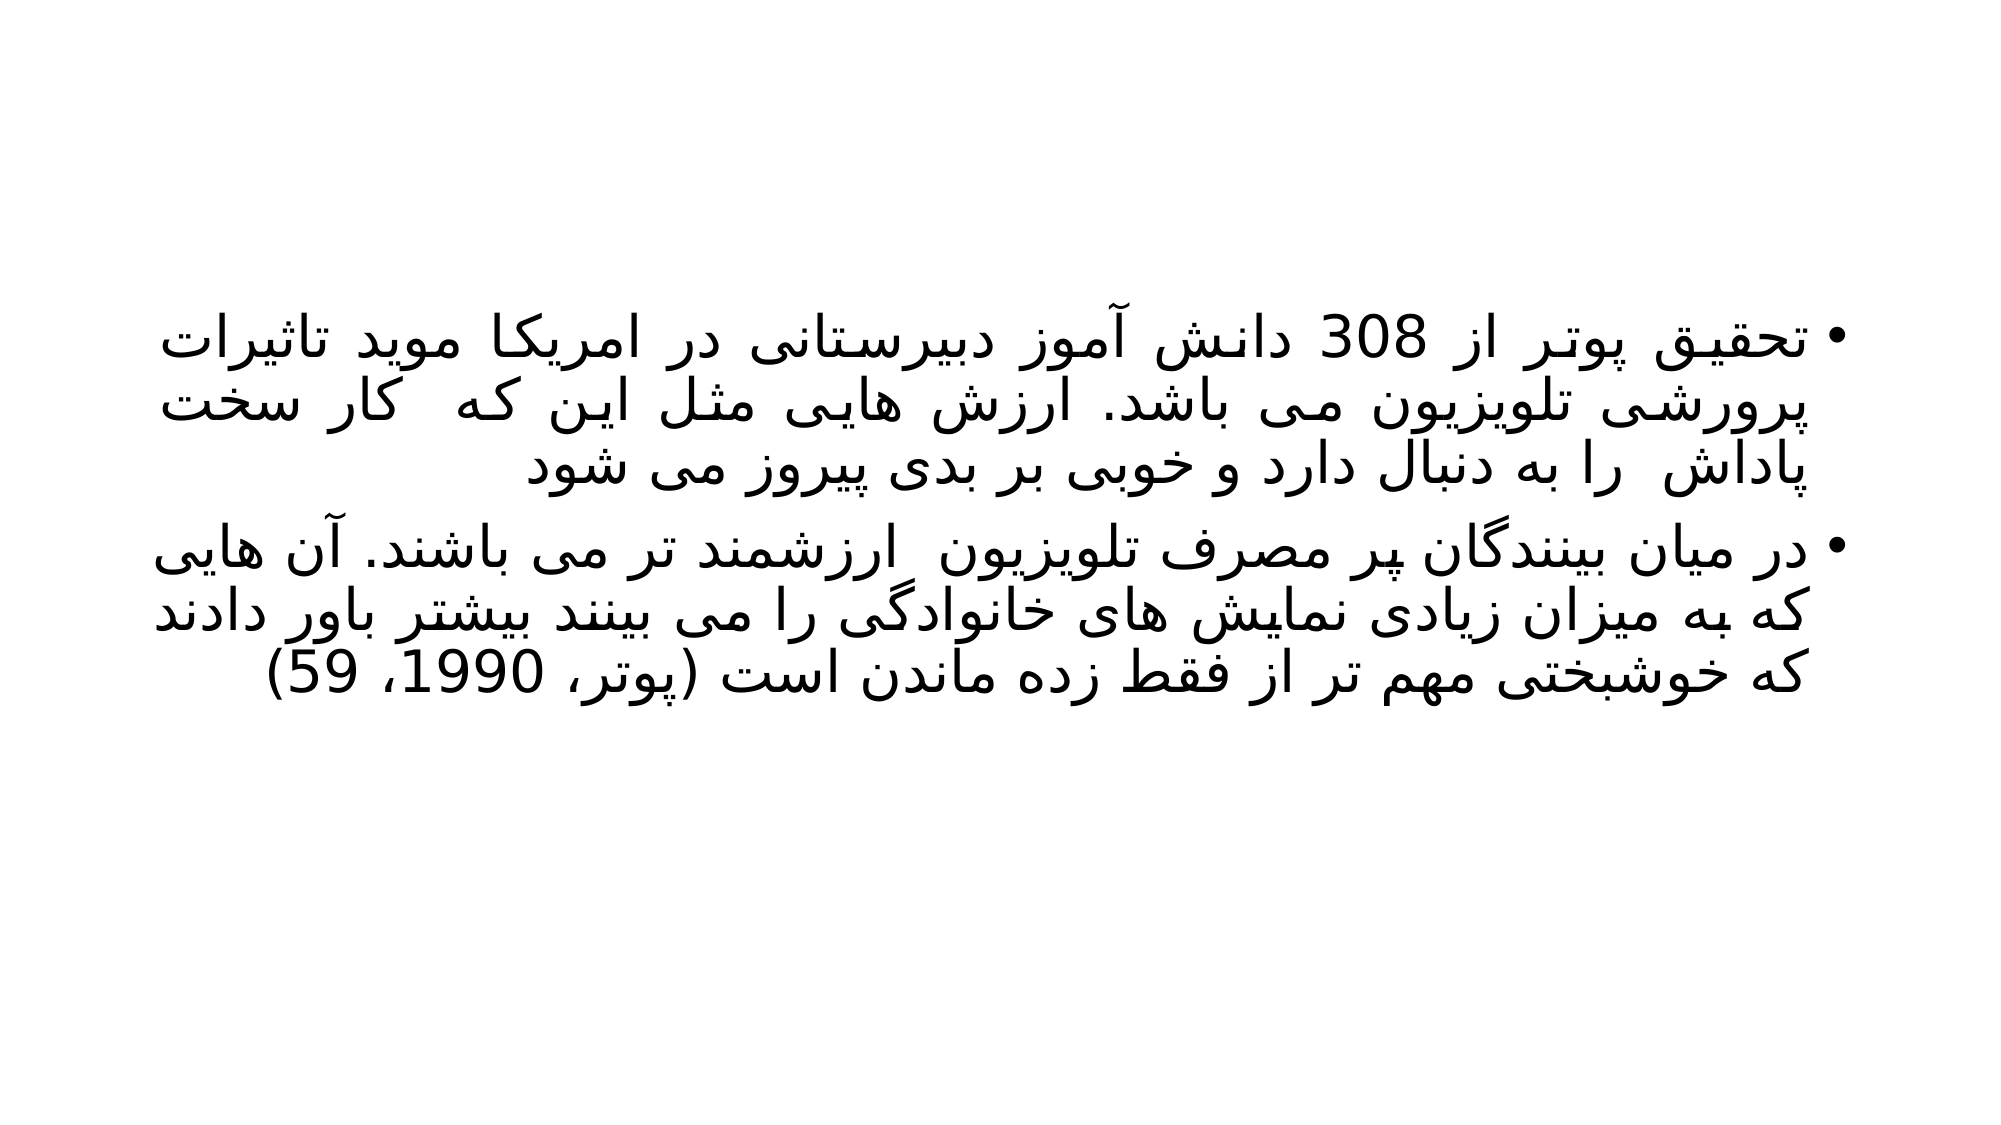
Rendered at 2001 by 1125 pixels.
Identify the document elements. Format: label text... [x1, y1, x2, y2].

list تحقیق پوتر از 308 دانش آموز دبیرستانی در امریکا موید تاثیرات پرورشی تلویزیون می باشد. ارزش هایی مثل این که کار سخت پاداش را به دنبال دارد و خوبی بر بدی پیروز می شود در میان بینندگان پر مصرف تلویزیون ارزشمند تر می باشند. آن هایی که به میزان زیادی نمایش های خانوادگی را می بینند بیشتر باور دادند که خوشبختی مهم تر از فقط زده ماندن است (پوتر، 1990، 59) [137, 299, 1863, 1014]
